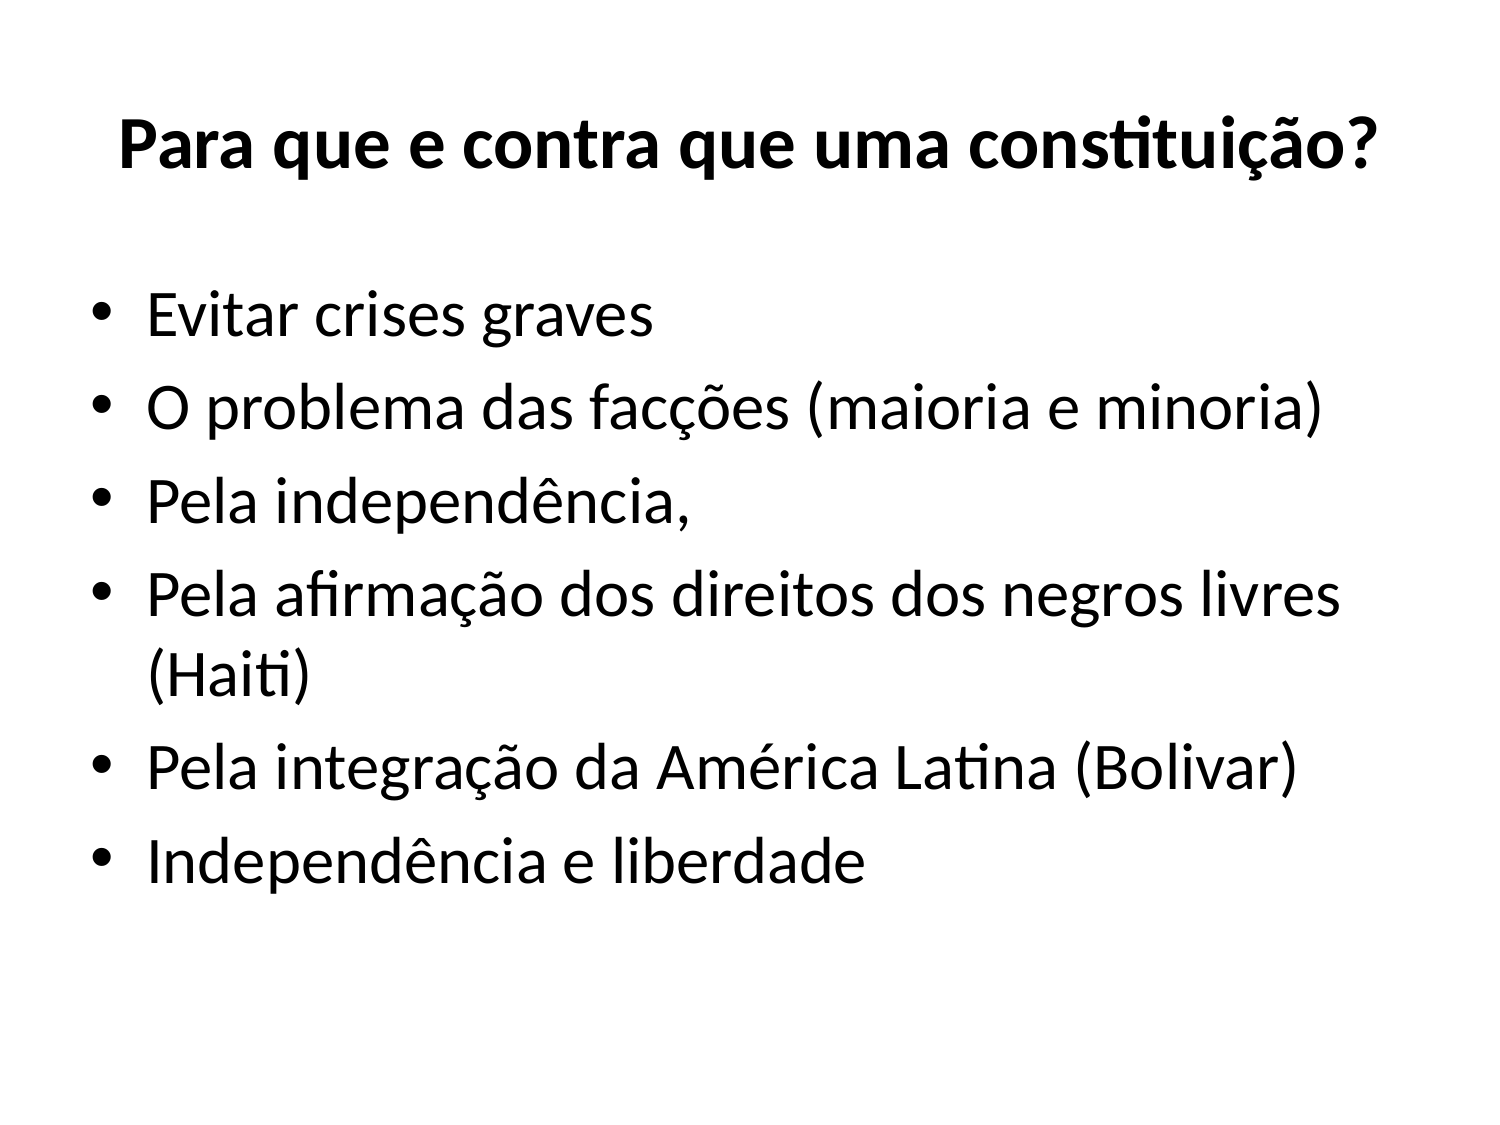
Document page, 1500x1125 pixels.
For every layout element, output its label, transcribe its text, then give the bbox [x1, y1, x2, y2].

list Evitar crises graves O problema das facções (maioria e minoria) Pela independência, Pela afirmação dos direitos dos negros livres (Haiti) Pela integração da América Latina (Bolivar) Independência e liberdade [75, 262, 1425, 1005]
title Para que e contra que uma constituição? [75, 45, 1425, 233]
